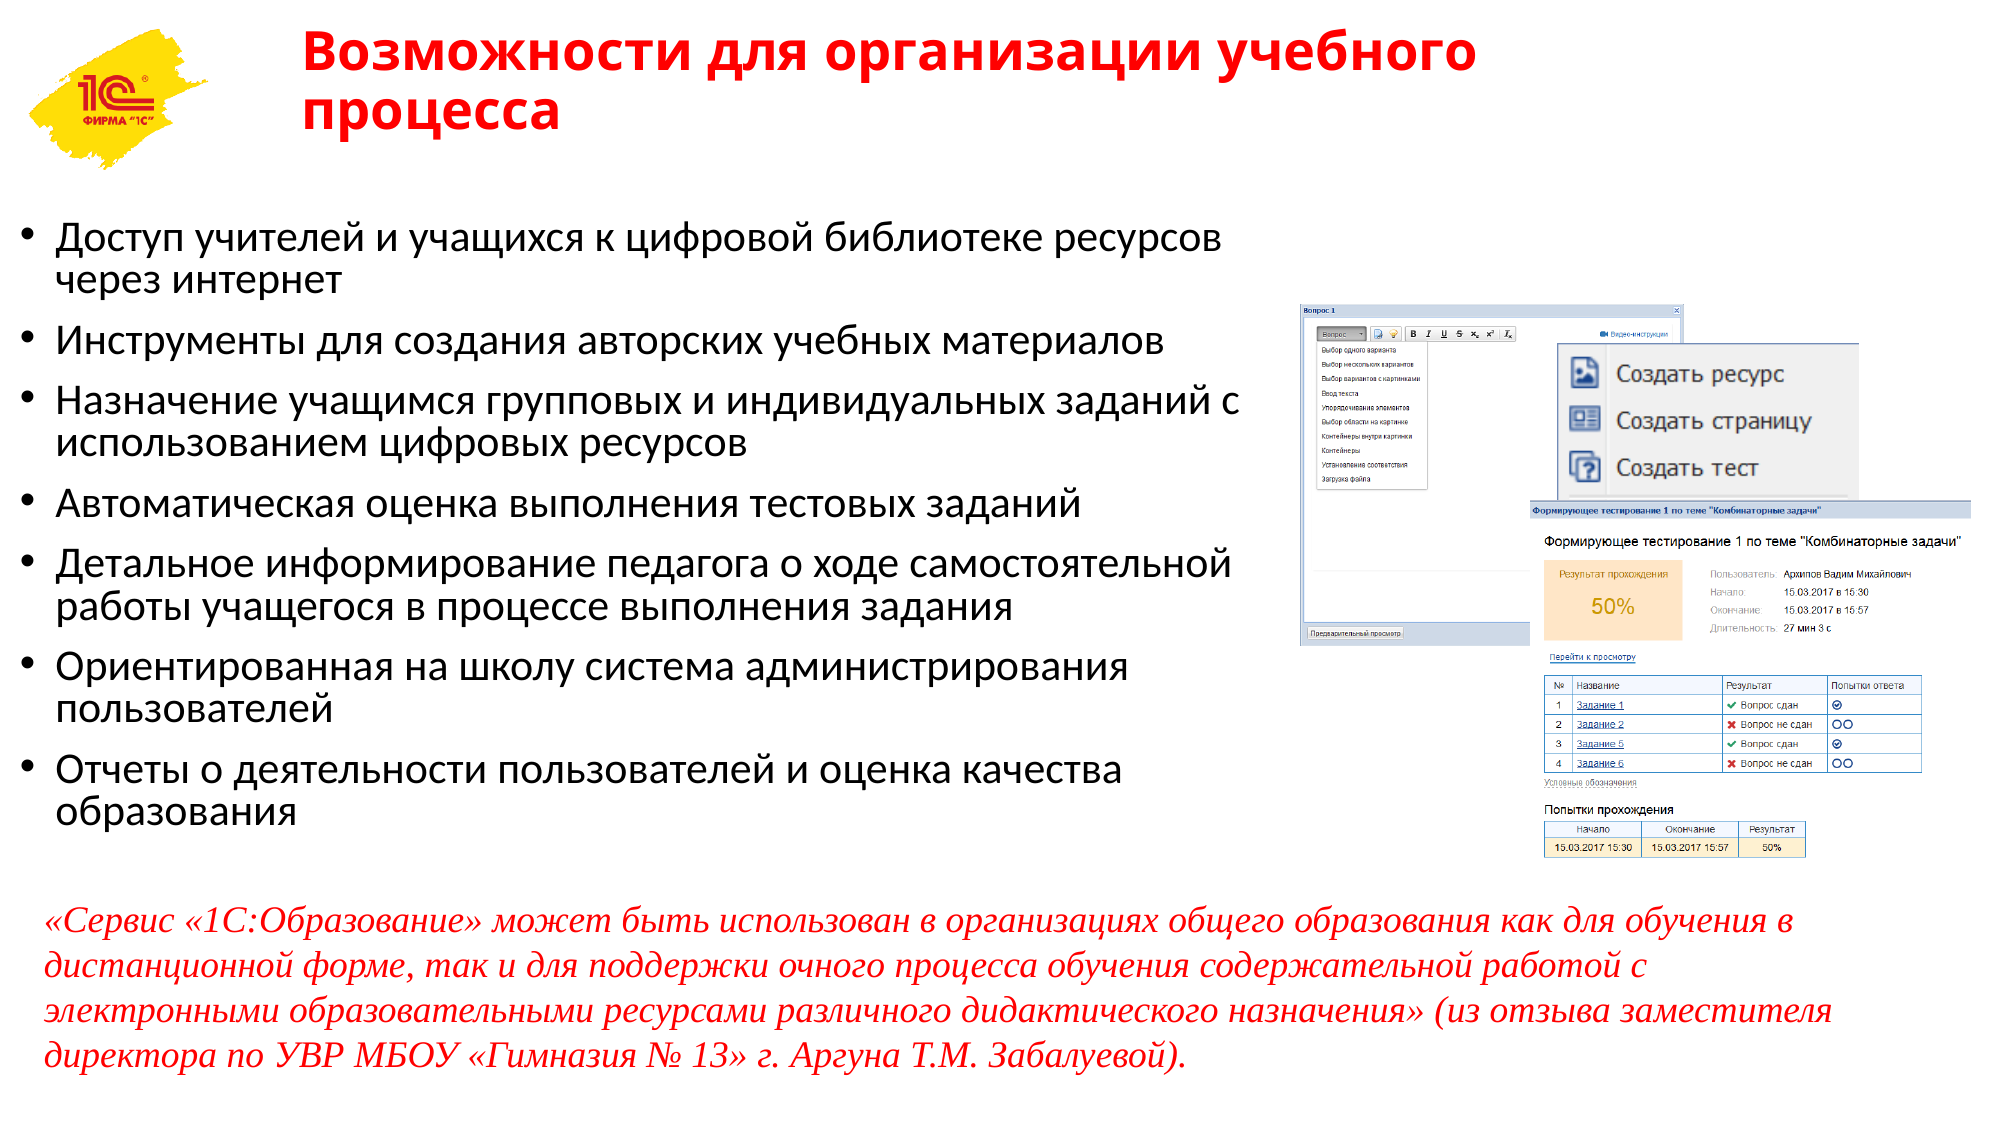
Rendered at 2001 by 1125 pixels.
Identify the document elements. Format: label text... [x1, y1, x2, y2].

picture [1300, 304, 1971, 876]
text_box «Сервис «1С:Образование» может быть использован в организациях общего образования как для обучения в дистанционной форме, так и для поддержки очного процесса обучения содержательной работой с электронными образовательными ресурсами различного дидактического назначения» (из отзыва заместителя директора по УВР МБОУ «Гимназия № 13» г. Аргуна Т.М. Забалуевой). [29, 888, 1876, 1083]
title Возможности для организации учебного процесса [286, 36, 1666, 129]
picture [23, 24, 212, 173]
text_box Доступ учителей и учащихся к цифровой библиотеке ресурсов через интернет Инструменты для создания авторских учебных материалов Назначение учащимся групповых и индивидуальных заданий с использованием цифровых ресурсов Автоматическая оценка выполнения тестовых заданий Детальное информирование педагога о ходе самостоятельной работы учащегося в процессе выполнения задания Ориентированная на школу система администрирования пользователей Отчеты о деятельности пользователей и оценка качества образования [4, 210, 1268, 876]
